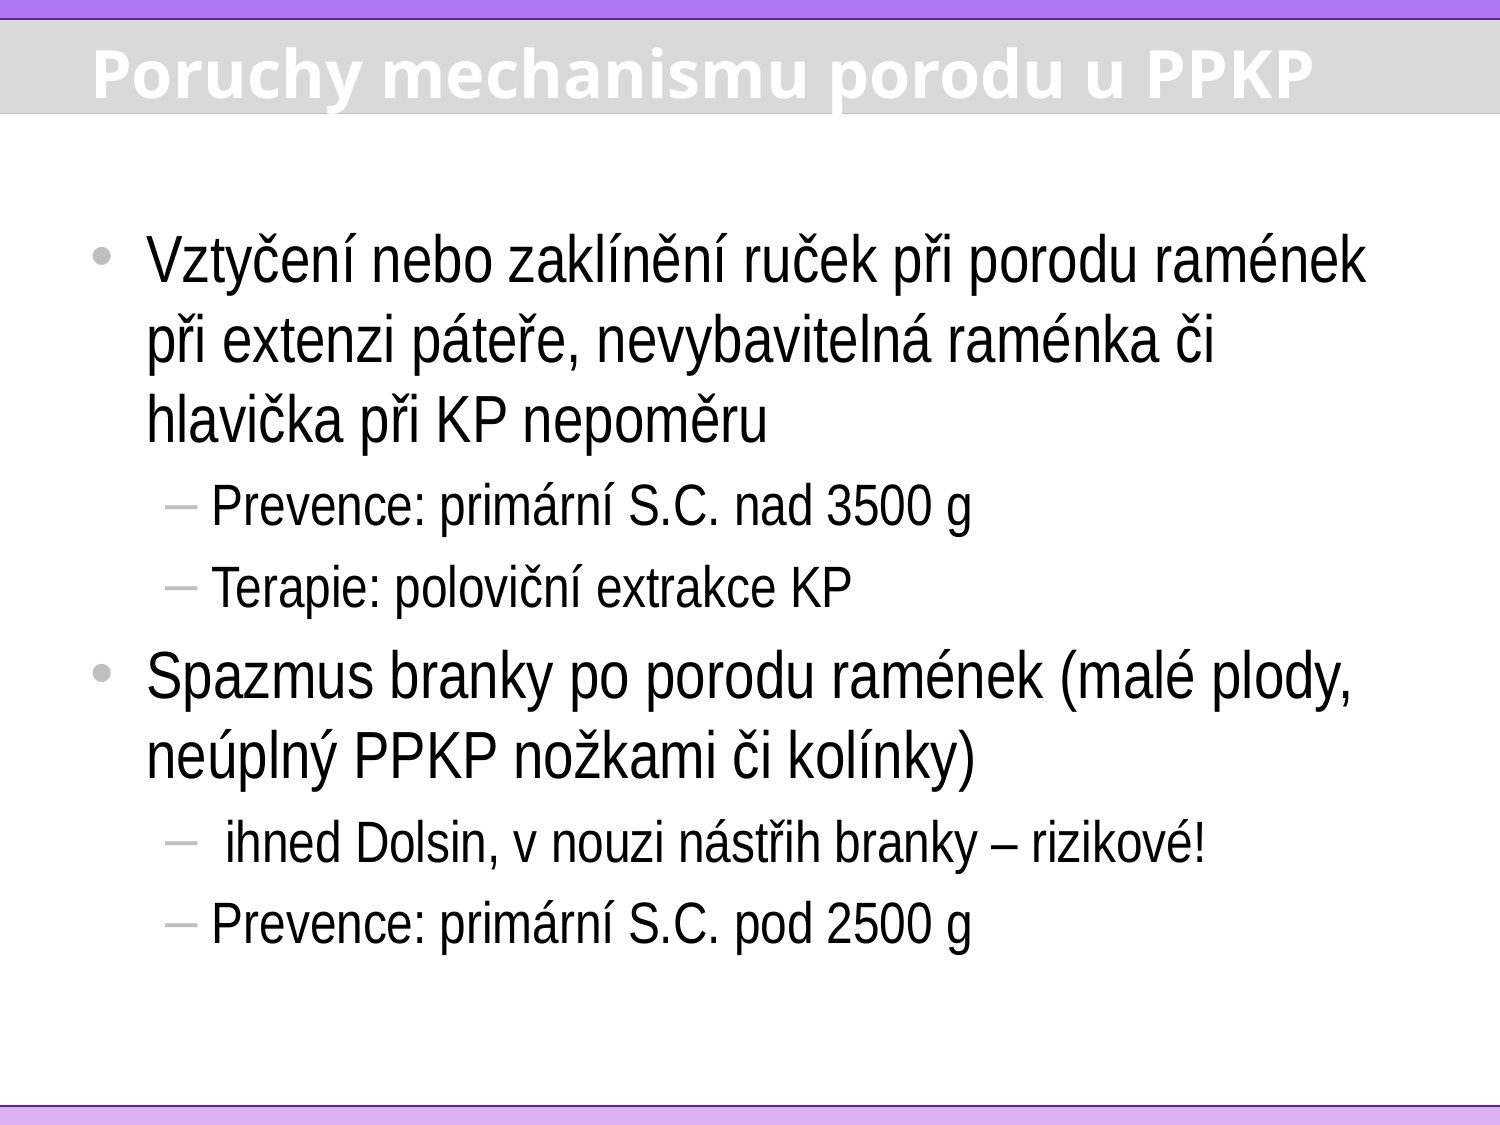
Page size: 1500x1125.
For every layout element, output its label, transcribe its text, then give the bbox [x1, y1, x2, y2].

title Poruchy mechanismu porodu u PPKP [75, 30, 1425, 114]
list Vztyčení nebo zaklínění ruček při porodu ramének při extenzi páteře, nevybavitelná raménka či hlavička při KP nepoměru Prevence: primární S.C. nad 3500 g Terapie: poloviční extrakce KP Spazmus branky po porodu ramének (malé plody, neúplný PPKP nožkami či kolínky) ihned Dolsin, v nouzi nástřih branky – rizikové! Prevence: primární S.C. pod 2500 g [75, 208, 1425, 1035]
